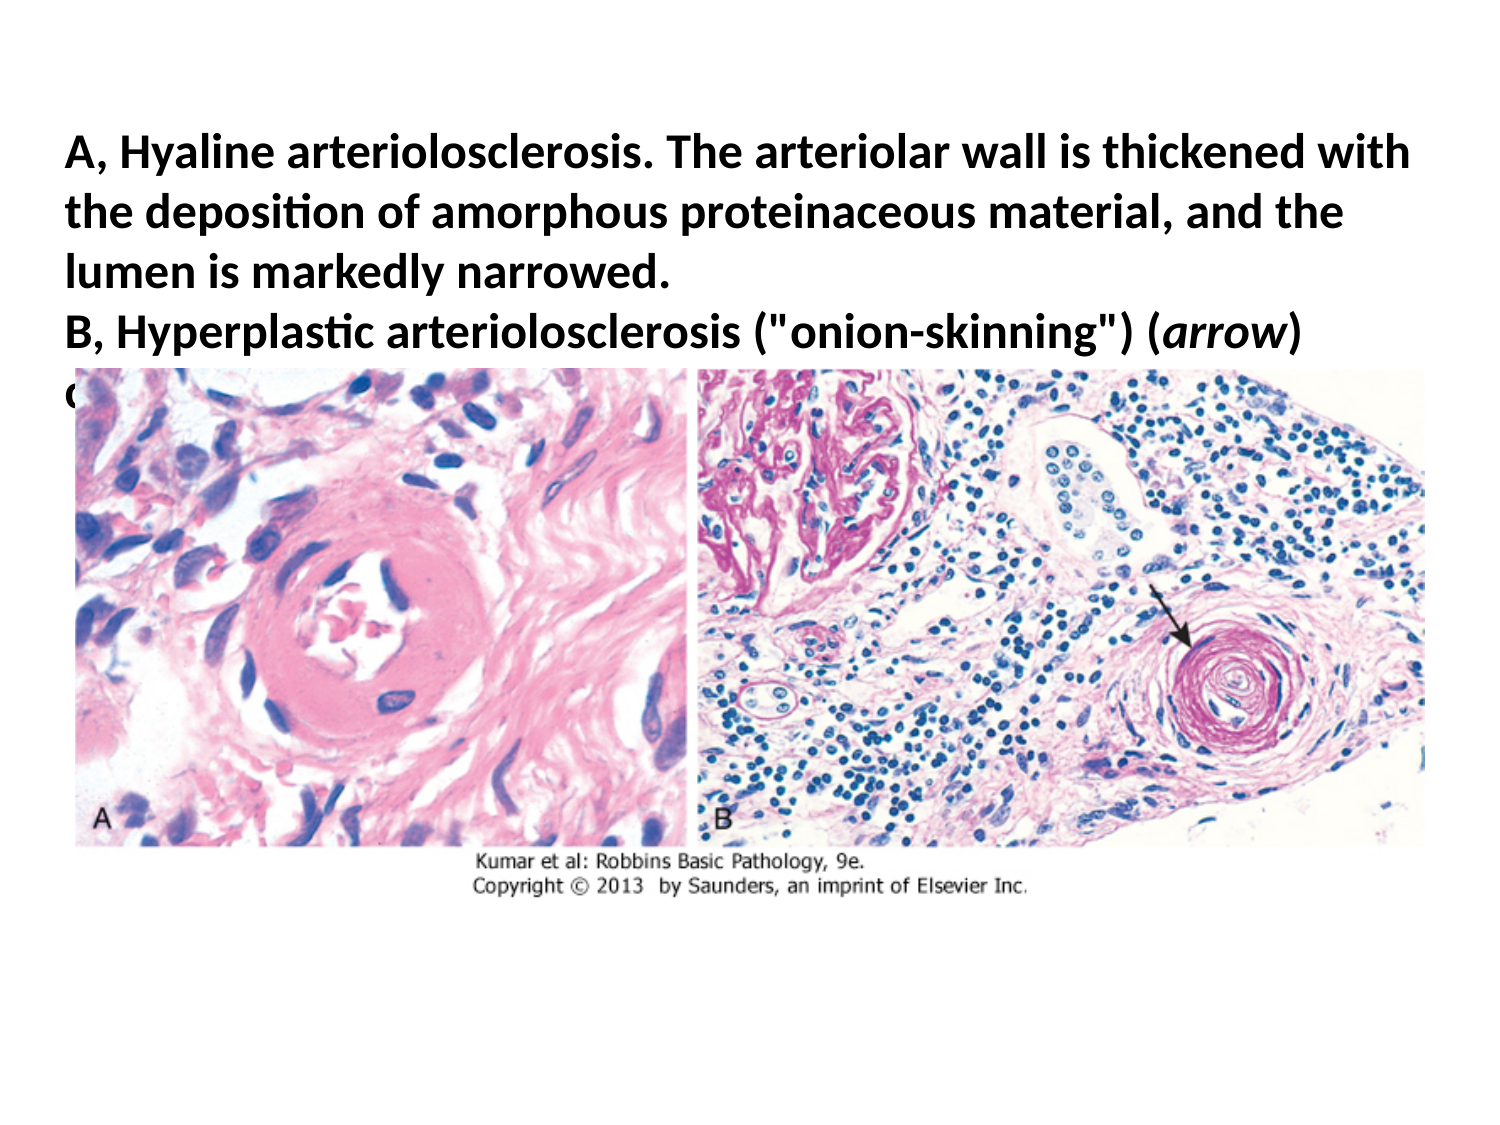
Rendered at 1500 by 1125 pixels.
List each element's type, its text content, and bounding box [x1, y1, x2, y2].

title A, Hyaline arteriolosclerosis. The arteriolar wall is thickened with the deposition of amorphous proteinaceous material, and the lumen is markedly narrowed. B, Hyperplastic arteriolosclerosis ("onion-skinning") (arrow) causing luminal obliteration [49, 87, 1450, 450]
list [74, 368, 1426, 899]
